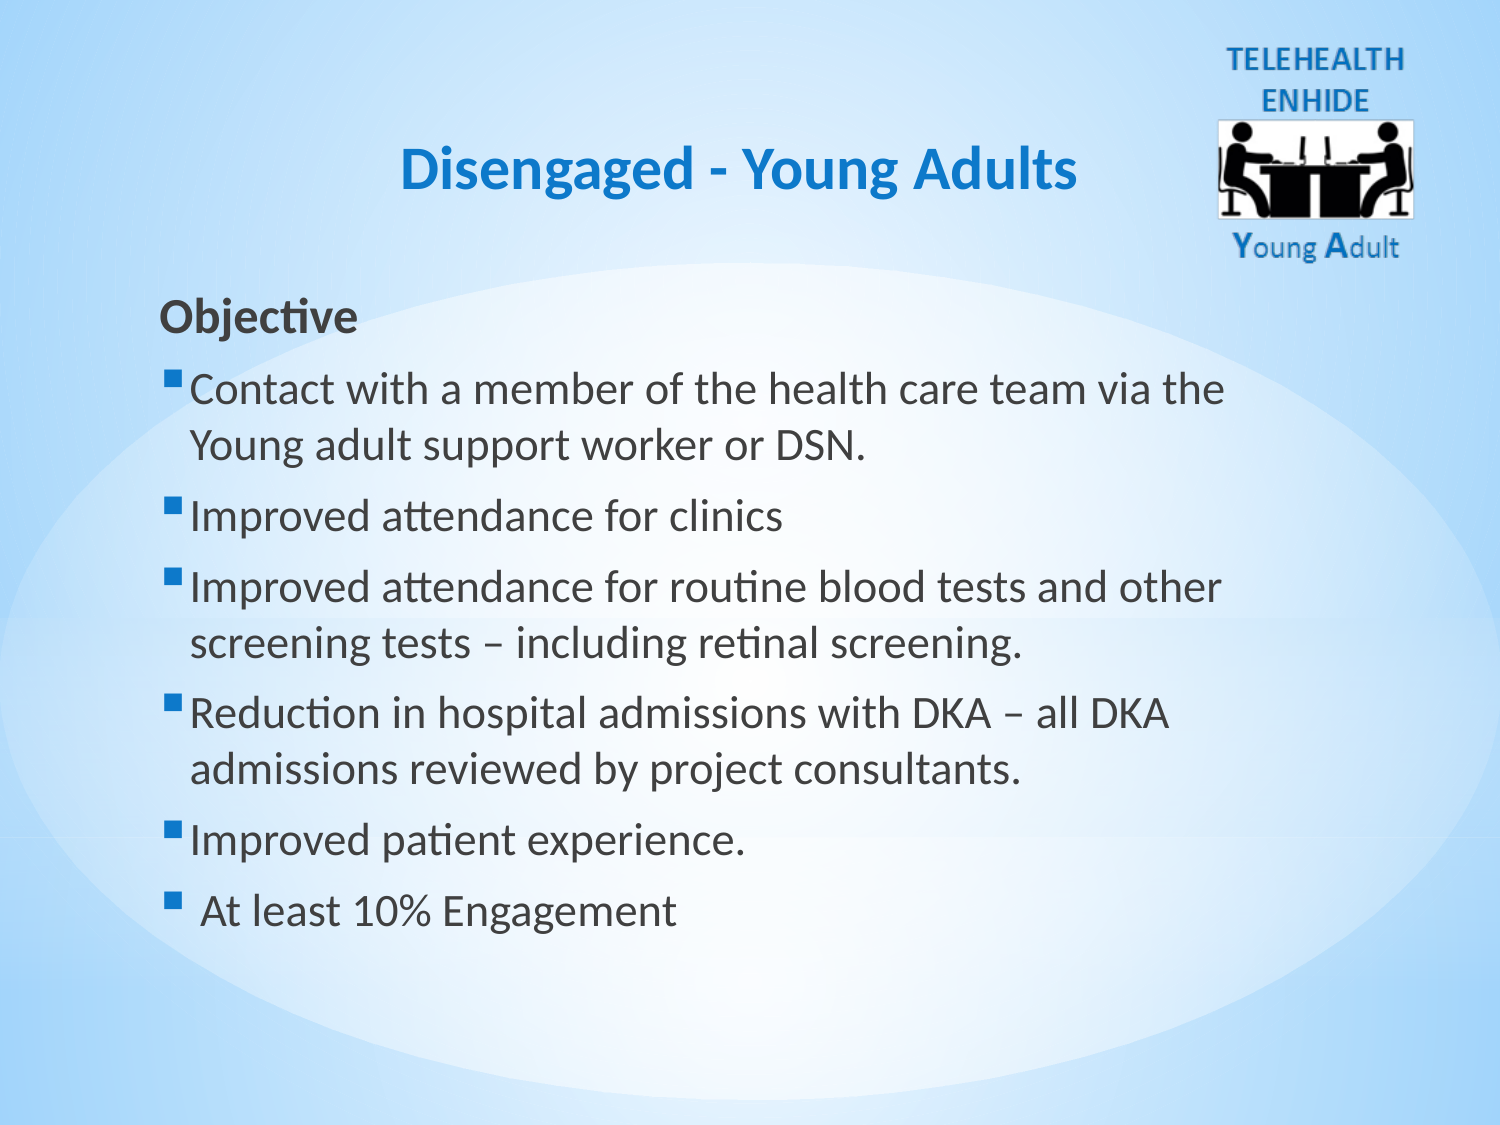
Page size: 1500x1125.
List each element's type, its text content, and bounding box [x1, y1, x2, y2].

picture [1190, 37, 1434, 273]
list Disengaged - Young Adults Objective Contact with a member of the health care team via the Young adult support worker or DSN. Improved attendance for clinics Improved attendance for routine blood tests and other screening tests – including retinal screening. Reduction in hospital admissions with DKA – all DKA admissions reviewed by project consultants. Improved patient experience. At least 10% Engagement [136, 120, 1336, 947]
text_box [0, 0, 1500, 75]
